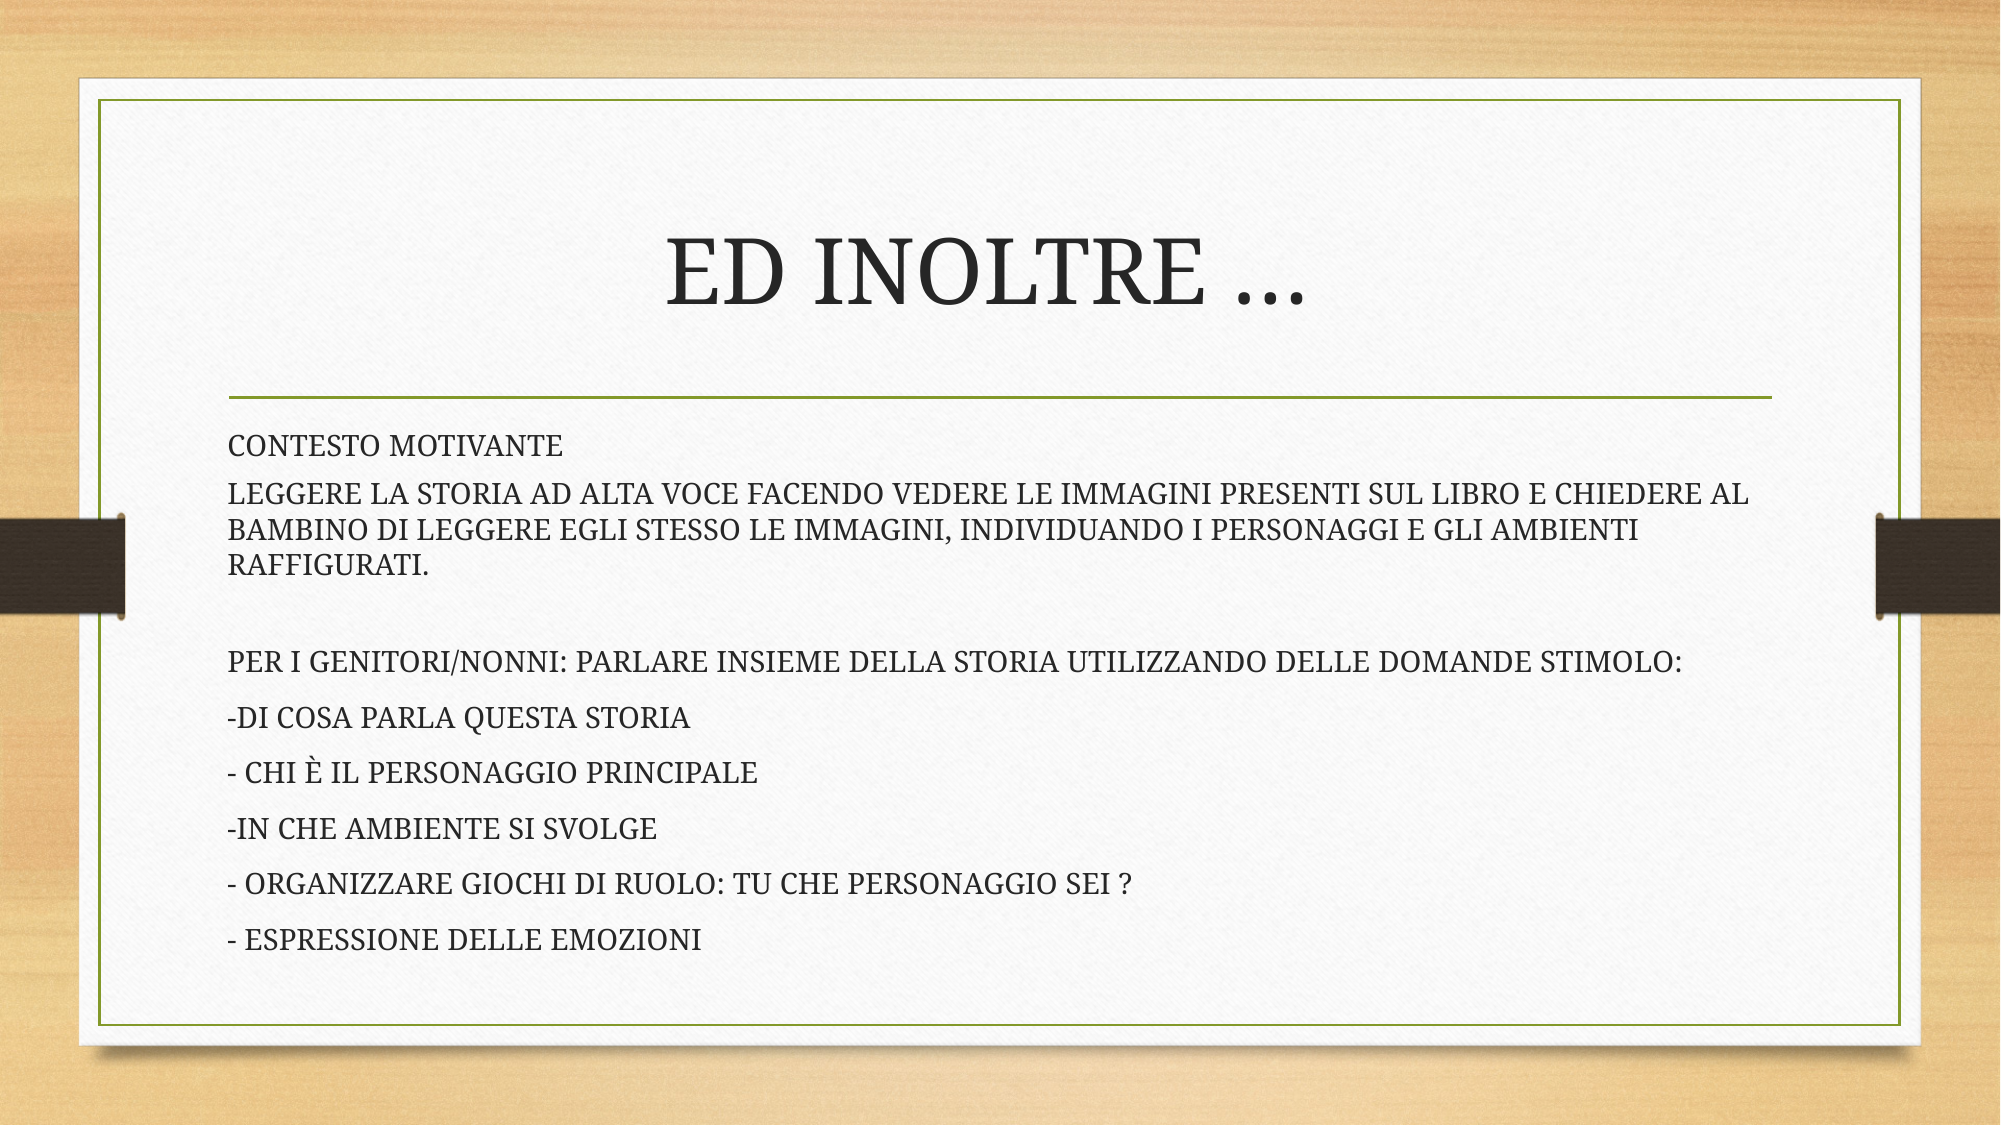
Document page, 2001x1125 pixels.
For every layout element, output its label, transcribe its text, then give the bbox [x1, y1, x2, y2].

list CONTESTO MOTIVANTE LEGGERE LA STORIA AD ALTA VOCE FACENDO VEDERE LE IMMAGINI PRESENTI SUL LIBRO E CHIEDERE AL BAMBINO DI LEGGERE EGLI STESSO LE IMMAGINI, INDIVIDUANDO I PERSONAGGI E GLI AMBIENTI RAFFIGURATI. PER I GENITORI/NONNI: PARLARE INSIEME DELLA STORIA UTILIZZANDO DELLE DOMANDE STIMOLO: -DI COSA PARLA QUESTA STORIA - CHI È IL PERSONAGGIO PRINCIPALE -IN CHE AMBIENTE SI SVOLGE - ORGANIZZARE GIOCHI DI RUOLO: TU CHE PERSONAGGIO SEI ? - ESPRESSIONE DELLE EMOZIONI [212, 419, 1788, 964]
picture [0, 0, 2001, 1125]
title ED INOLTRE … [212, 161, 1788, 375]
